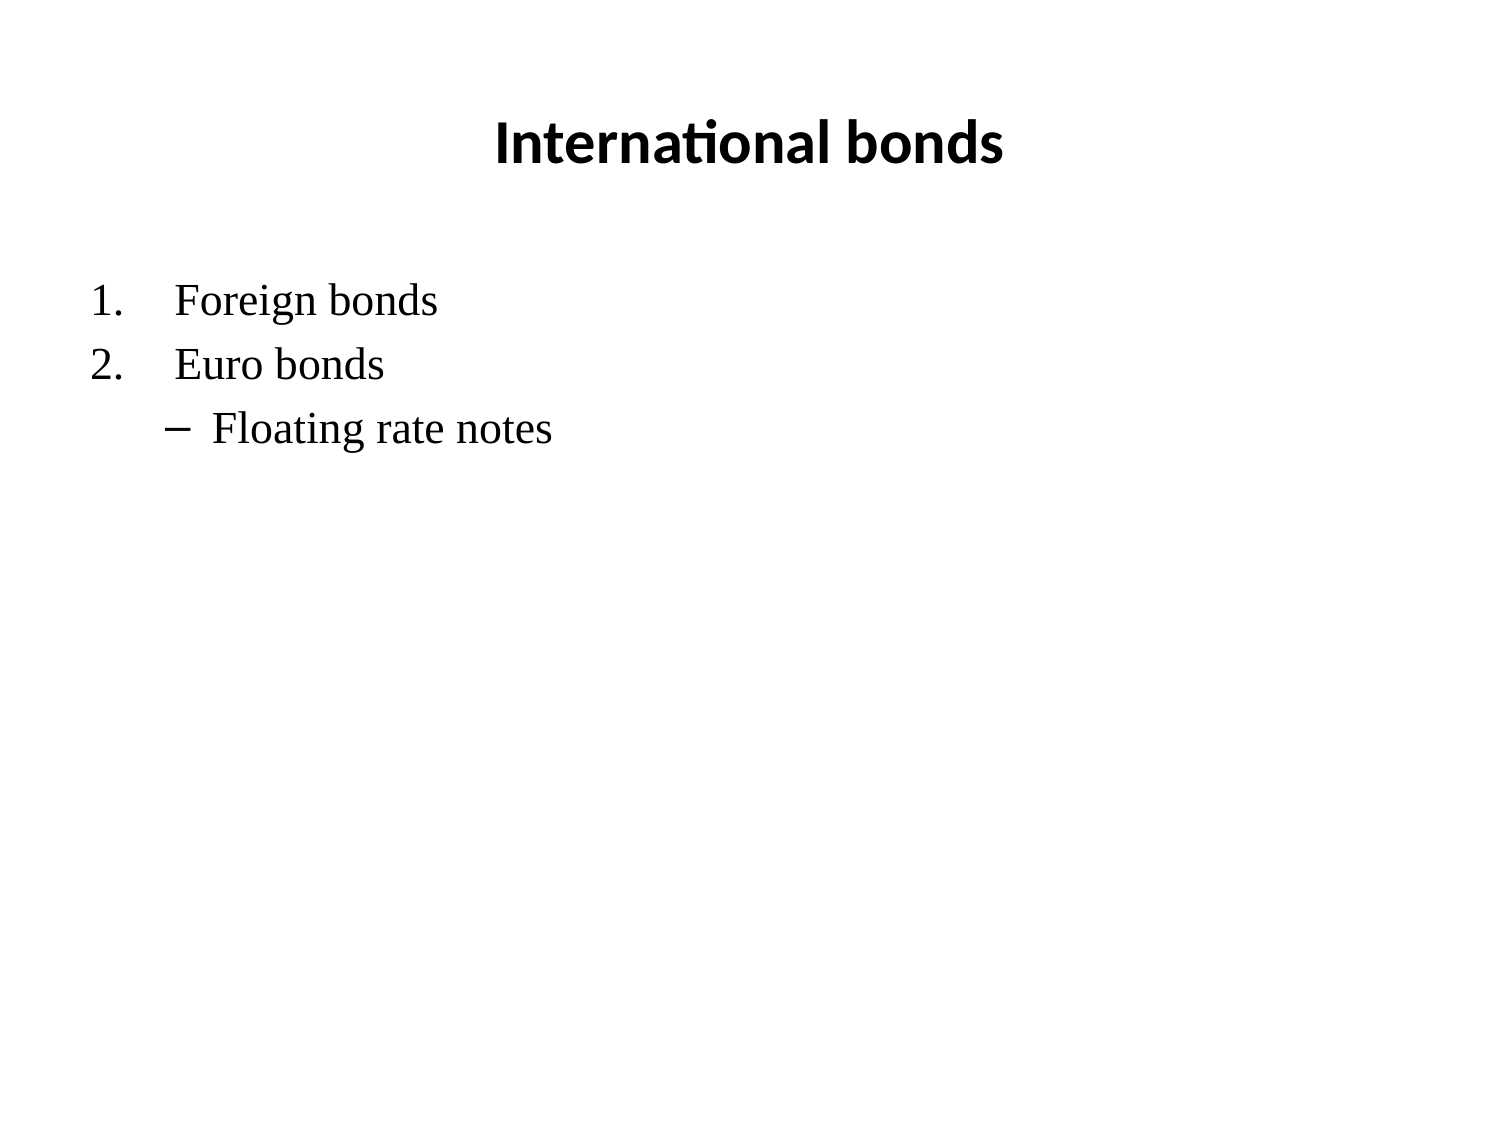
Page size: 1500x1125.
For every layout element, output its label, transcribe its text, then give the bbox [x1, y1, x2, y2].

list Foreign bonds Euro bonds Floating rate notes [75, 262, 1425, 1005]
title International bonds [75, 45, 1425, 233]
